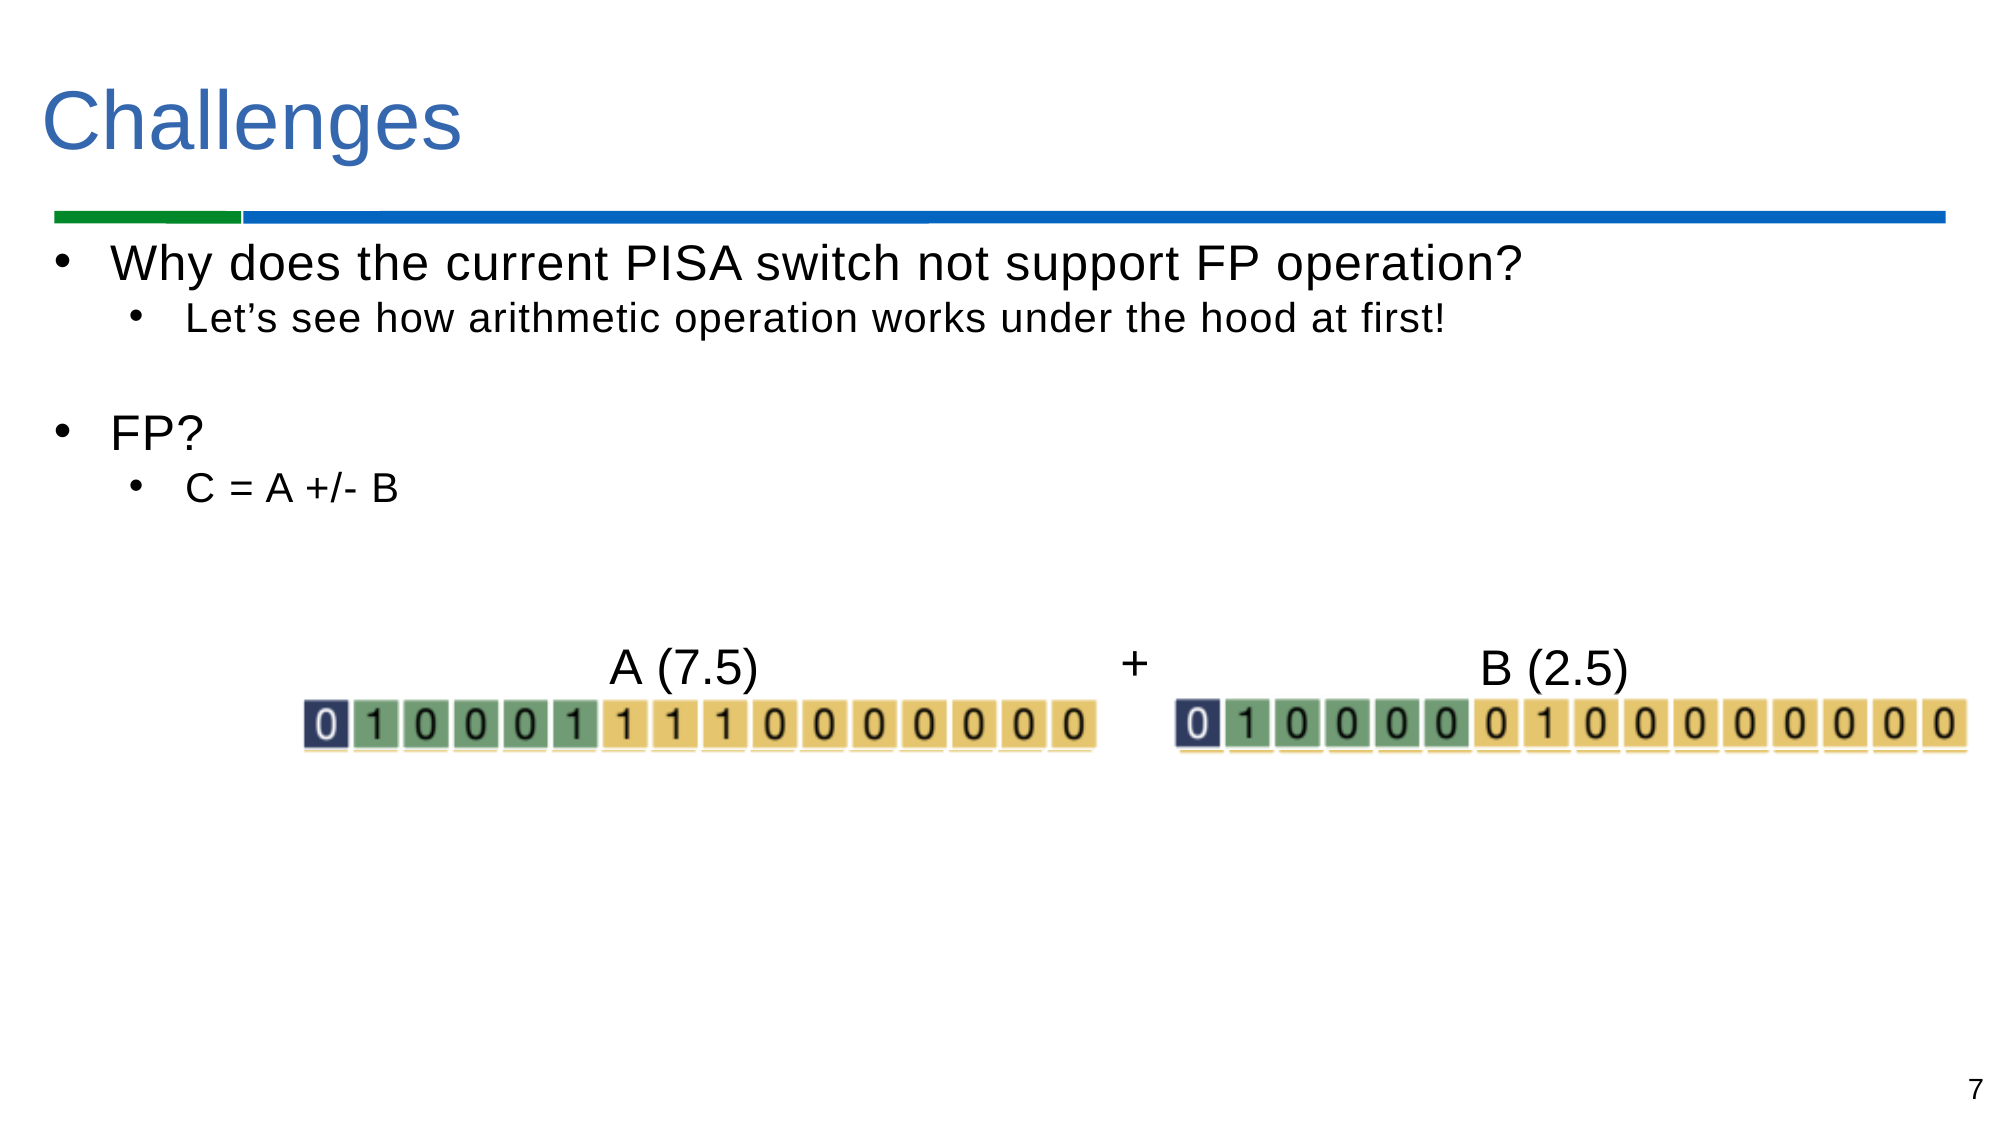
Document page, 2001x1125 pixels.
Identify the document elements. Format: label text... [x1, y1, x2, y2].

text_box Challenges [39, 64, 2000, 167]
slide_number 7 [1932, 1062, 1999, 1123]
picture [1171, 693, 1971, 755]
text_box Why does the current PISA switch not support FP operation? Let’s see how arithmetic operation works under the hood at first! FP? C = A +/- B [39, 223, 1777, 568]
text_box B (2.5) [1456, 627, 1653, 693]
text_box + [1036, 623, 1234, 699]
text_box A (7.5) [586, 627, 783, 694]
picture [299, 694, 1099, 755]
